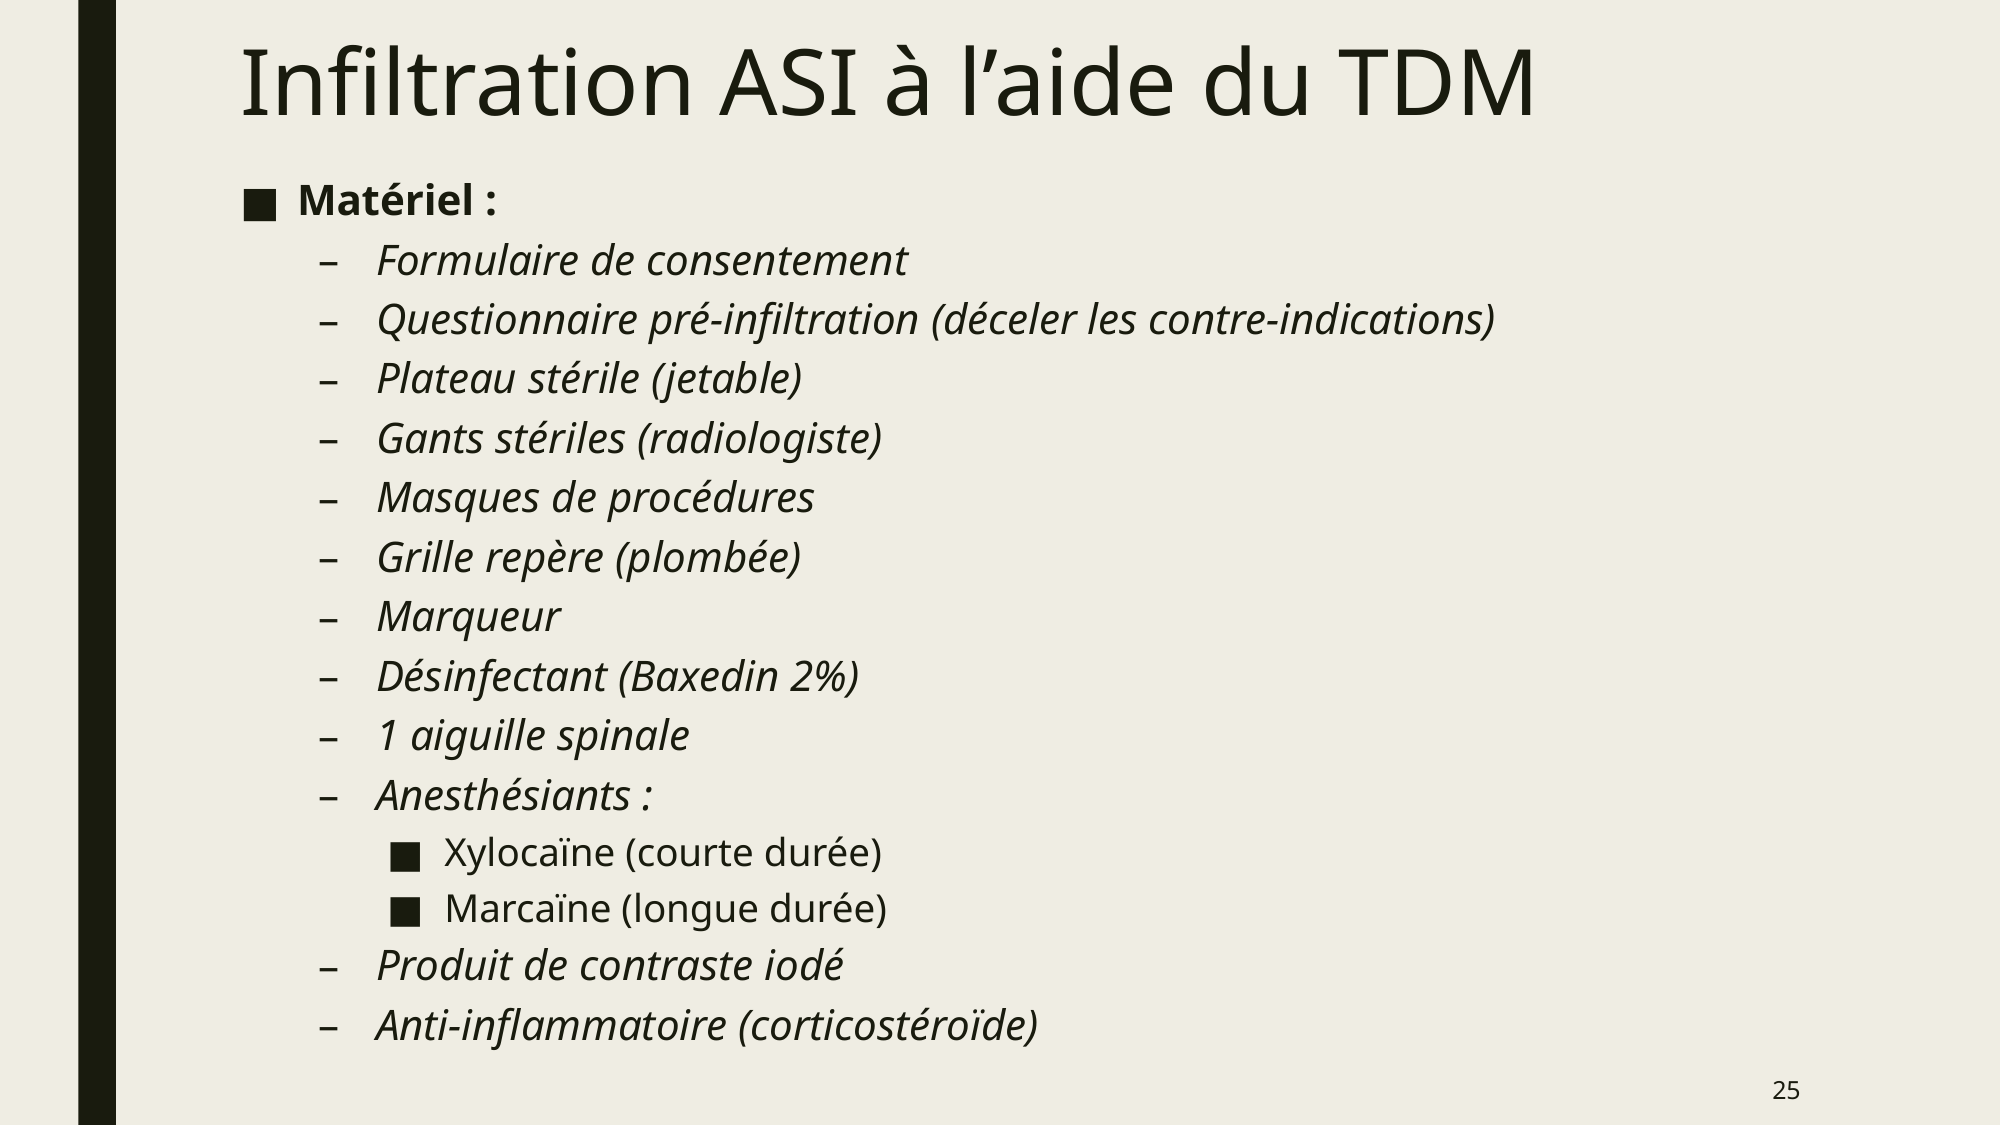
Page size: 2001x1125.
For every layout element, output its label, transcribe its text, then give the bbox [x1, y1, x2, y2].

list Matériel : Formulaire de consentement Questionnaire pré-infiltration (déceler les contre-indications) Plateau stérile (jetable) Gants stériles (radiologiste) Masques de procédures Grille repère (plombée) Marqueur Désinfectant (Baxedin 2%) 1 aiguille spinale Anesthésiants : Xylocaïne (courte durée) Marcaïne (longue durée) Produit de contraste iodé Anti-inflammatoire (corticostéroïde) [225, 170, 1524, 1059]
title Infiltration ASI à l’aide du TDM [225, 30, 1800, 169]
slide_number 25 [1553, 1058, 1816, 1125]
